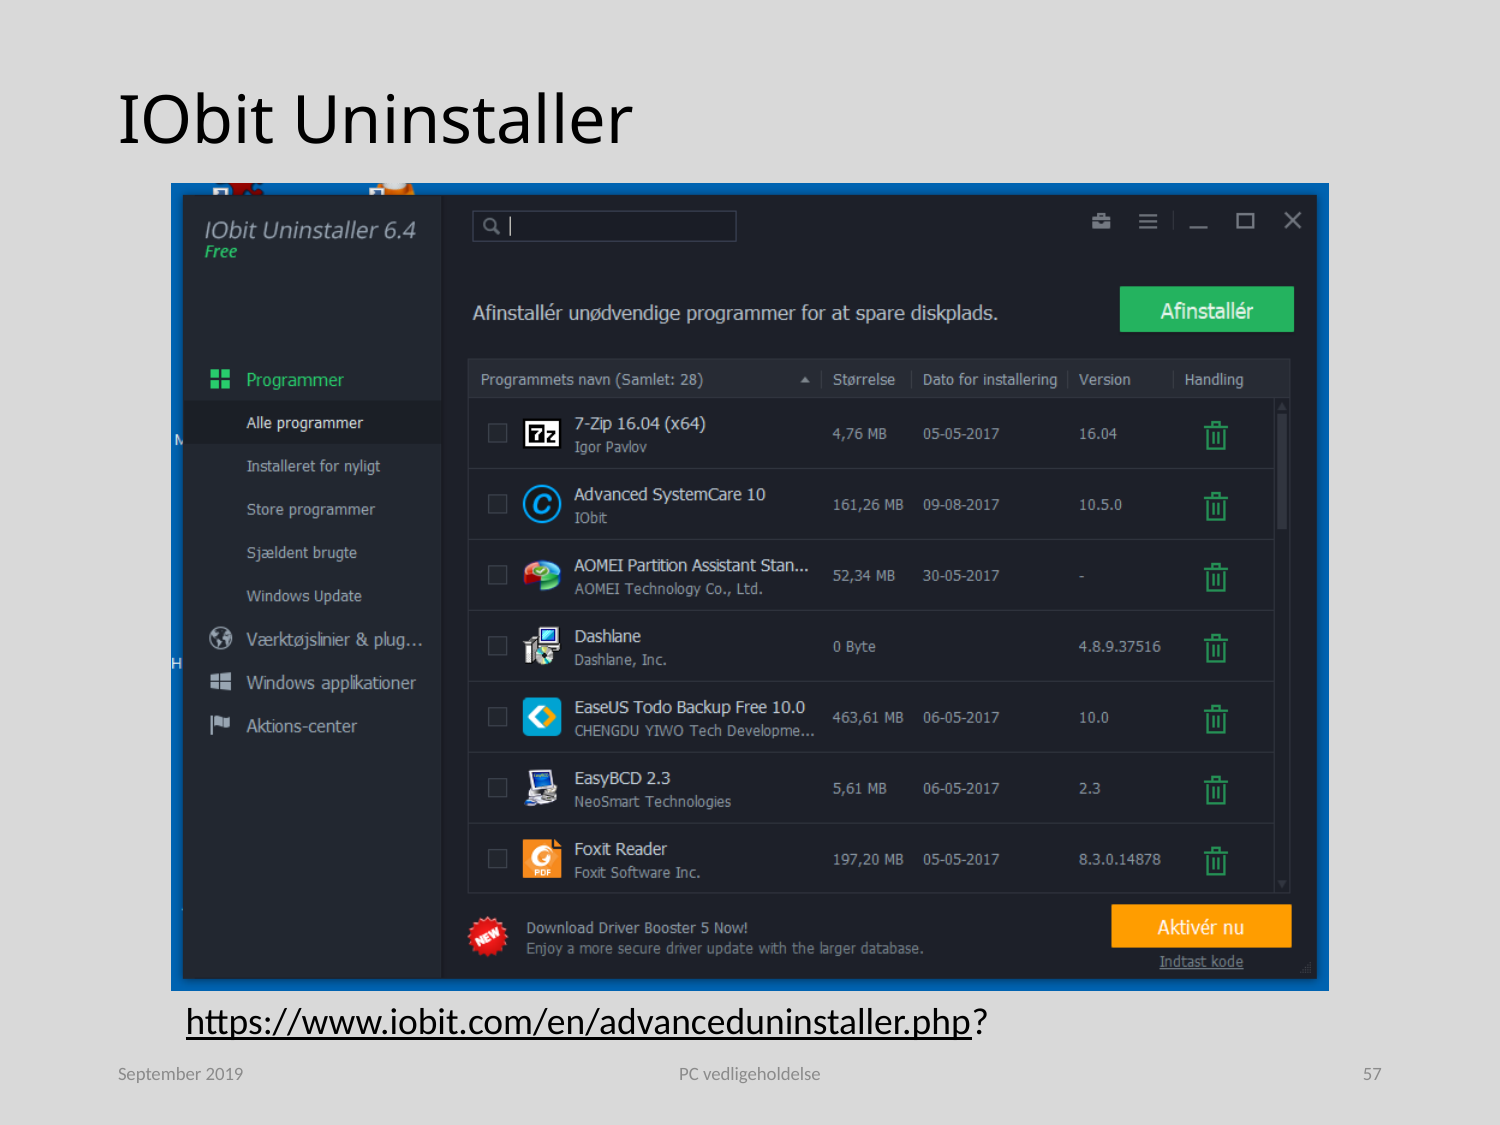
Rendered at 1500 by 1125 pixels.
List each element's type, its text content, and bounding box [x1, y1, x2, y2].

title IObit Uninstaller [103, 59, 1397, 184]
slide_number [103, 1042, 441, 1103]
slide_number 57 [1059, 1042, 1397, 1103]
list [170, 183, 1329, 991]
text_box https://www.iobit.com/en/advanceduninstaller.php? [170, 991, 1247, 1050]
footer PC vedligeholdelse [496, 1050, 1004, 1103]
